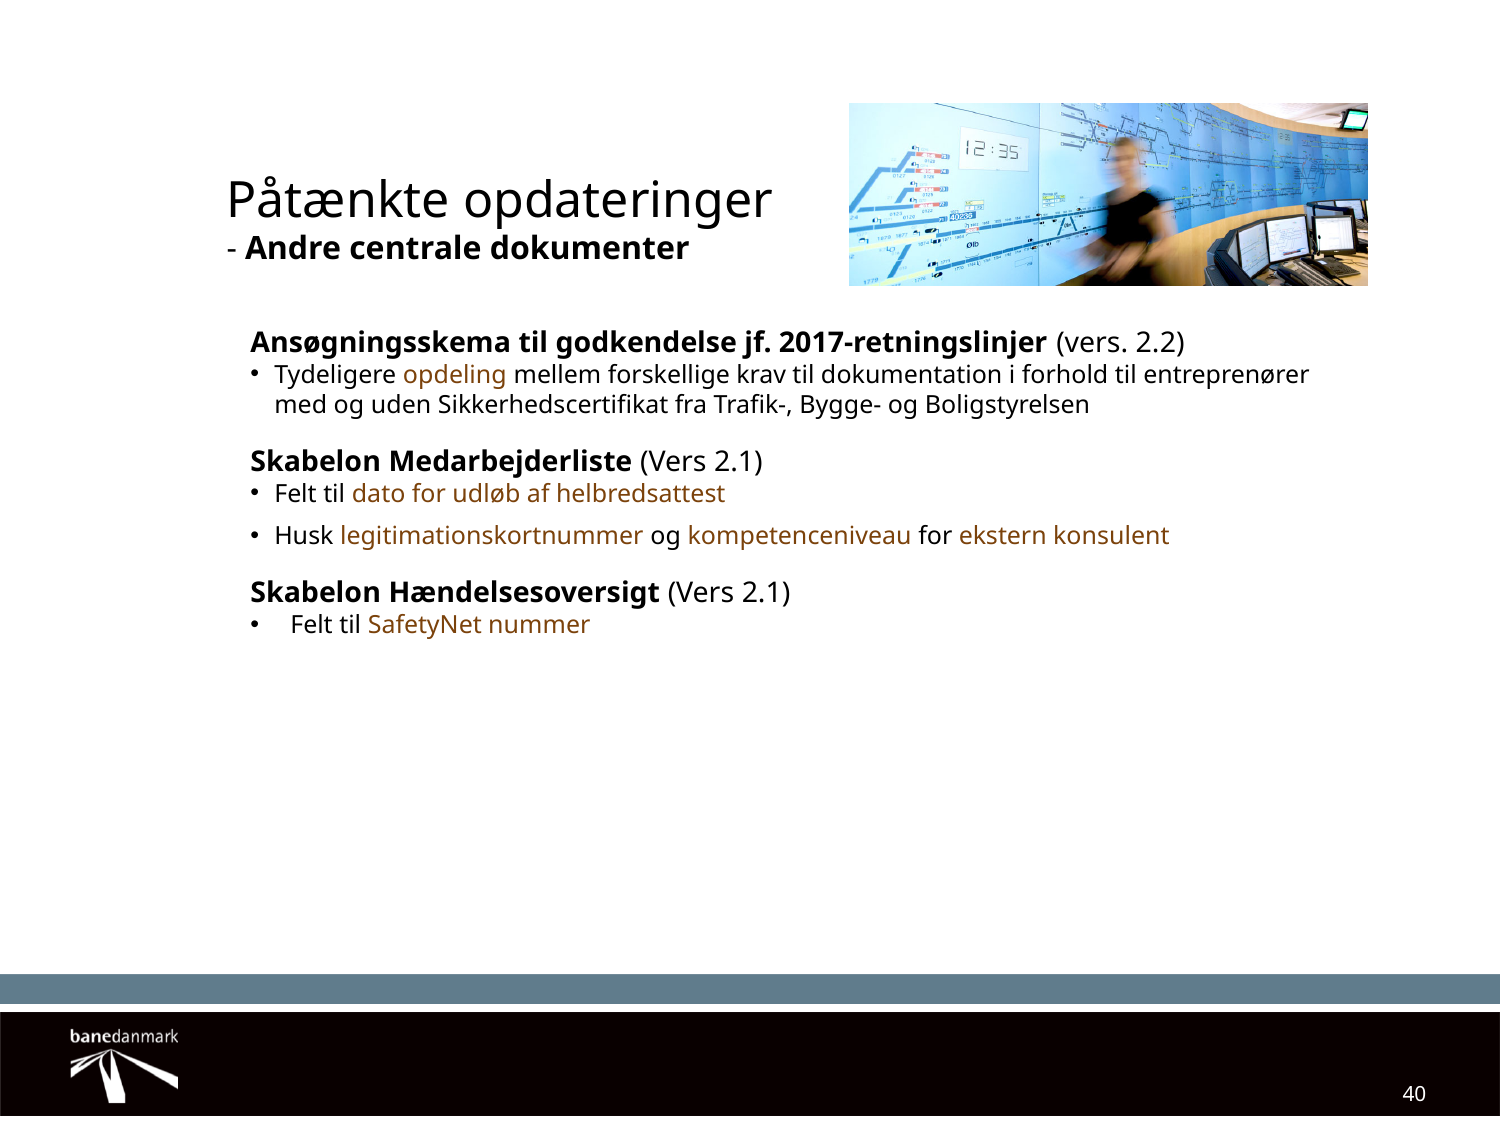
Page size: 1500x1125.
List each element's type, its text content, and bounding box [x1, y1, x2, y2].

text_box [211, 310, 1349, 411]
picture [0, 1012, 1500, 1116]
title Påtænkte opdateringer - Andre centrale dokumenter [211, 143, 846, 291]
picture [849, 102, 1369, 287]
text_box Ansøgningsskema til godkendelse jf. 2017-retningslinjer (vers. 2.2) Tydeligere opdeling mellem forskellige krav til dokumentation i forhold til entreprenører med og uden Sikkerhedscertifikat fra Trafik-, Bygge- og Boligstyrelsen Skabelon Medarbejderliste (Vers 2.1) Felt til dato for udløb af helbredsattest Husk legitimationskortnummer og kompetenceniveau for ekstern konsulent Skabelon Hændelsesoversigt (Vers 2.1) Felt til SafetyNet nummer [235, 316, 1348, 671]
